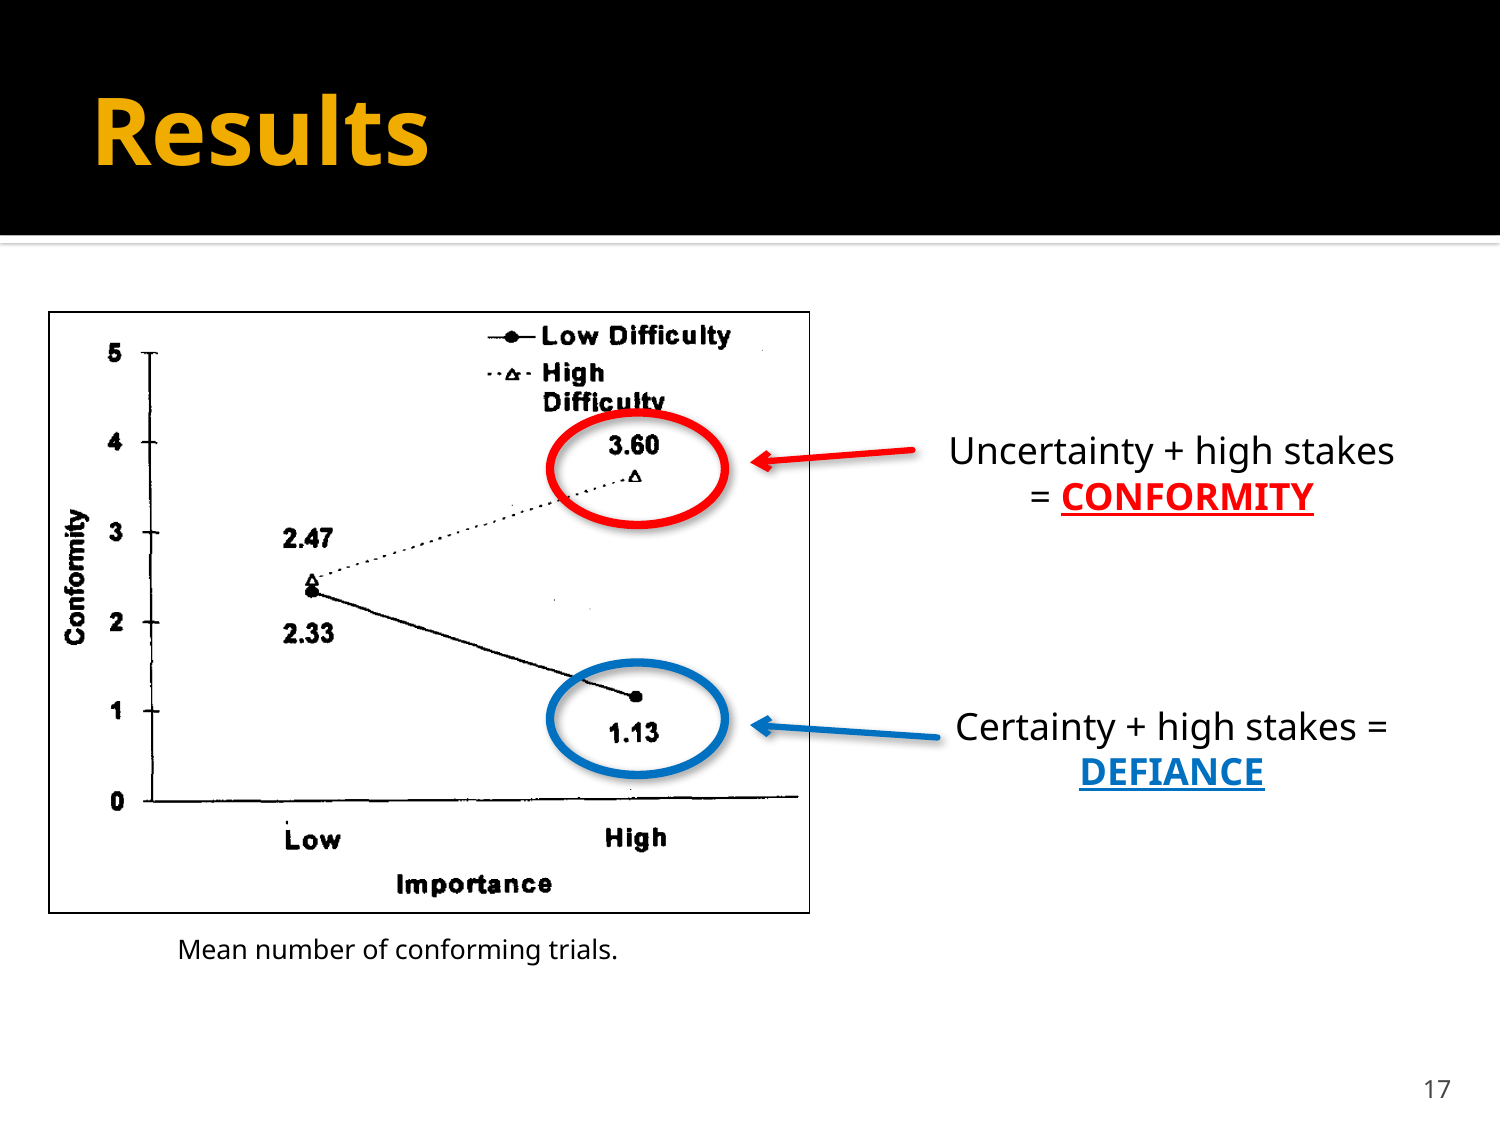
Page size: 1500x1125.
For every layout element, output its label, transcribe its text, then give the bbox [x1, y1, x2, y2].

list Uncertainty + high stakes = CONFORMITY [937, 412, 1413, 513]
title Results [75, 25, 1425, 231]
text_box Certainty + high stakes = DEFIANCE [937, 687, 1413, 788]
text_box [749, 724, 938, 738]
slide_number 17 [1345, 1062, 1467, 1108]
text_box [749, 449, 913, 463]
picture [49, 312, 809, 913]
text_box Mean number of conforming trials. [162, 924, 638, 1000]
